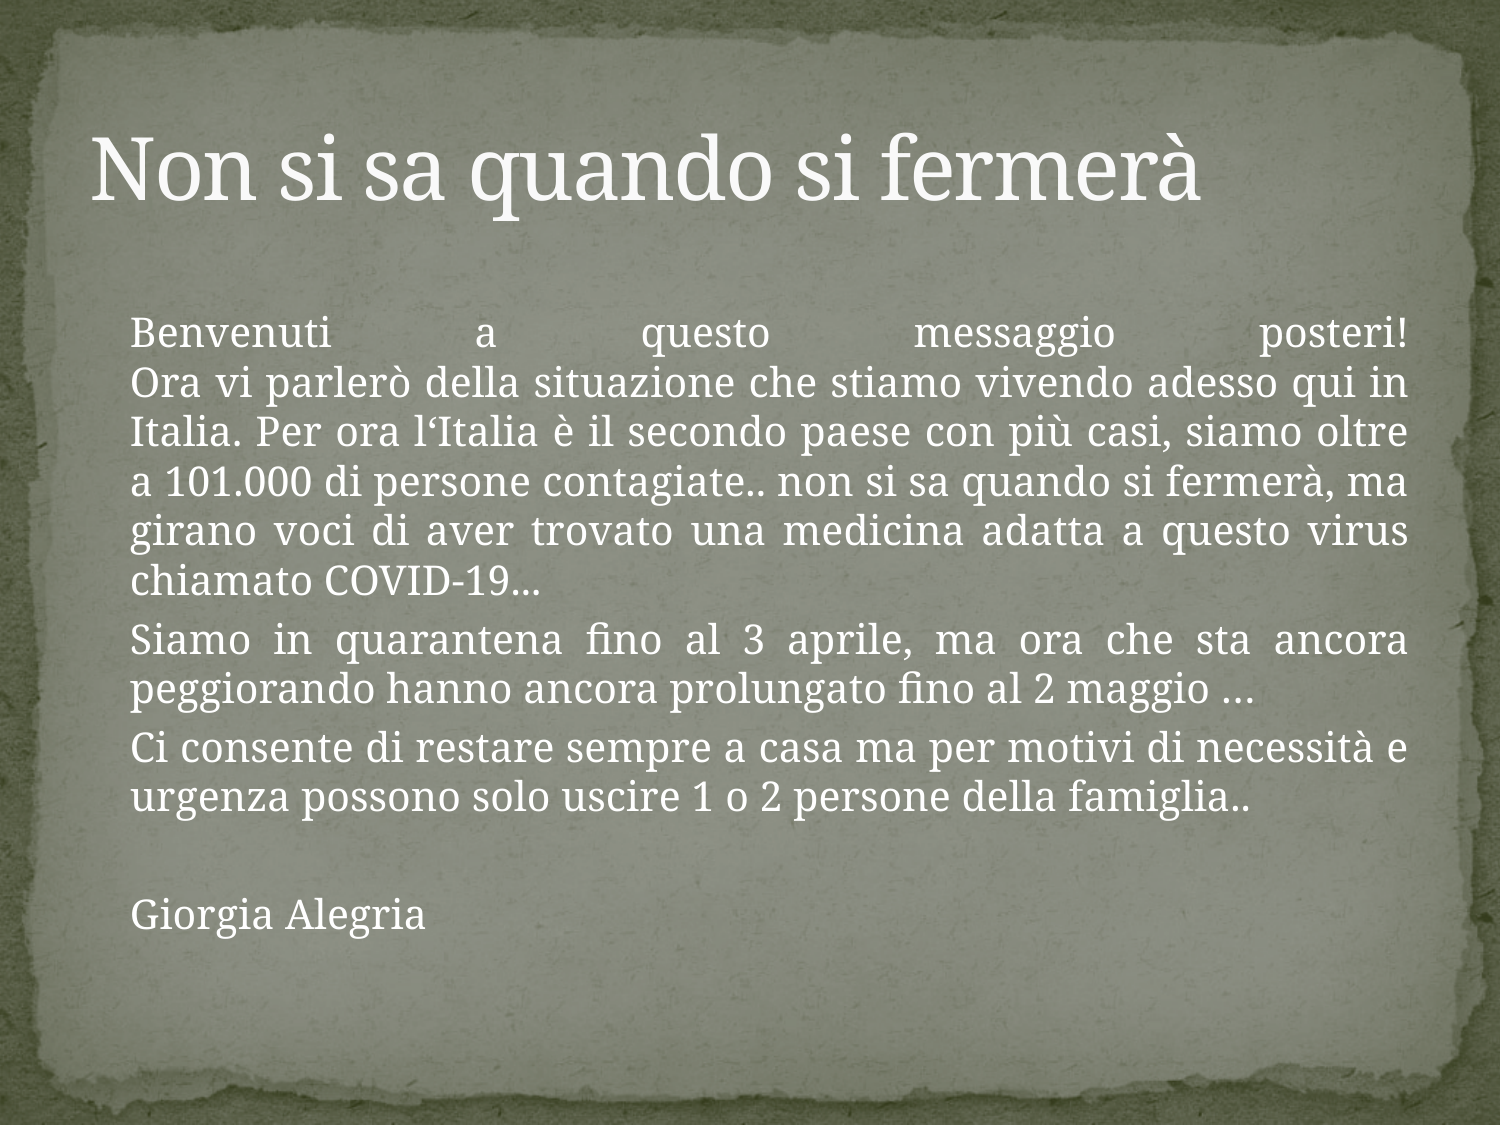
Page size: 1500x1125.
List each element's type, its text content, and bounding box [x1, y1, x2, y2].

list Benvenuti a questo messaggio posteri! Ora vi parlerò della situazione che stiamo vivendo adesso qui in Italia. Per ora l‘Italia è il secondo paese con più casi, siamo oltre a 101.000 di persone contagiate.. non si sa quando si fermerà, ma girano voci di aver trovato una medicina adatta a questo virus chiamato COVID-19... Siamo in quarantena fino al 3 aprile, ma ora che sta ancora peggiorando hanno ancora prolungato fino al 2 maggio … Ci consente di restare sempre a casa ma per motivi di necessità e urgenza possono solo uscire 1 o 2 persone della famiglia.. Giorgia Alegria [75, 249, 1425, 1000]
title Non si sa quando si fermerà [74, 24, 1425, 225]
